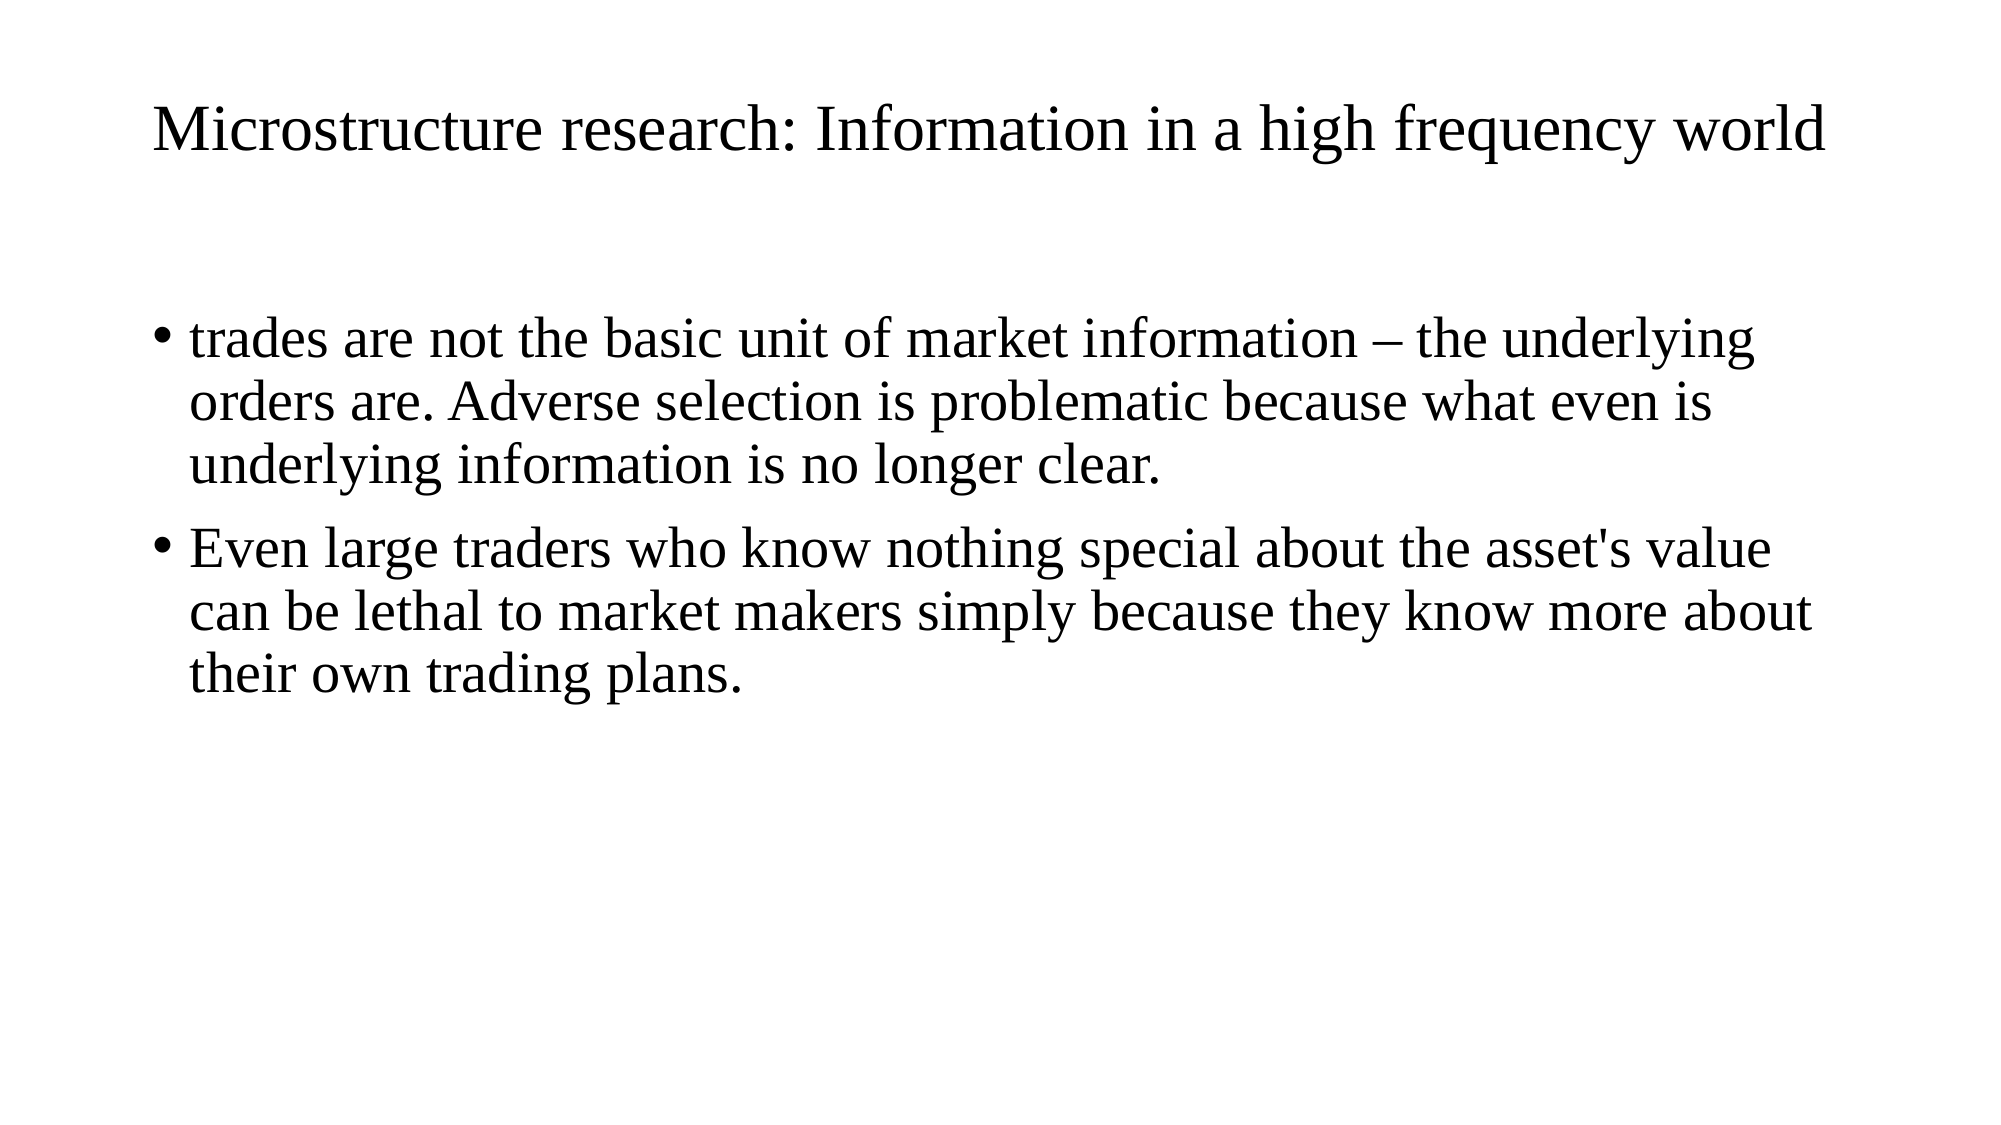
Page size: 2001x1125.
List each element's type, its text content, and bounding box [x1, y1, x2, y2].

list trades are not the basic unit of market information – the underlying orders are. Adverse selection is problematic because what even is underlying information is no longer clear. Even large traders who know nothing special about the asset's value can be lethal to market makers simply because they know more about their own trading plans. [137, 299, 1863, 1014]
title Microstructure research: Information in a high frequency world [137, 59, 1863, 278]
